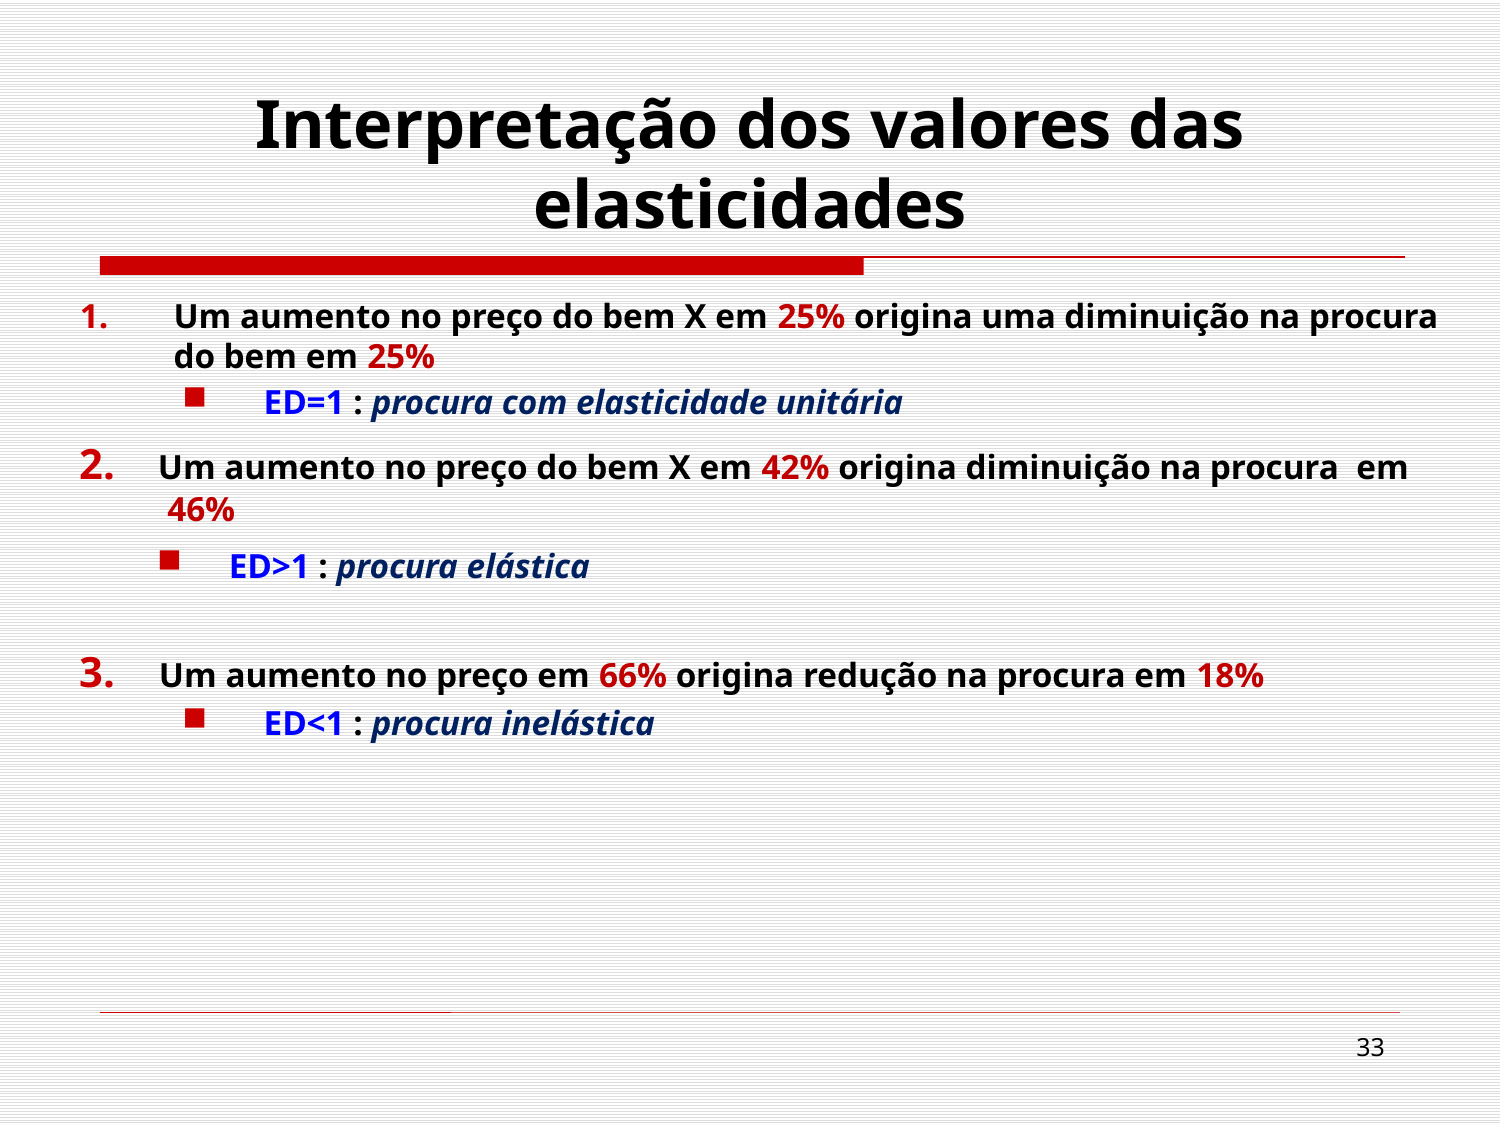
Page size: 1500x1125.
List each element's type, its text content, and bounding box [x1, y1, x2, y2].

slide_number 33 [1074, 1024, 1400, 1103]
list Um aumento no preço do bem X em 25% origina uma diminuição na procura do bem em 25% ED=1 : procura com elasticidade unitária 2. Um aumento no preço do bem X em 42% origina diminuição na procura em 46% ED>1 : procura elástica 3. Um aumento no preço em 66% origina redução na procura em 18% ED<1 : procura inelástica [64, 287, 1459, 988]
title Interpretação dos valores das elasticidades [94, 50, 1407, 250]
